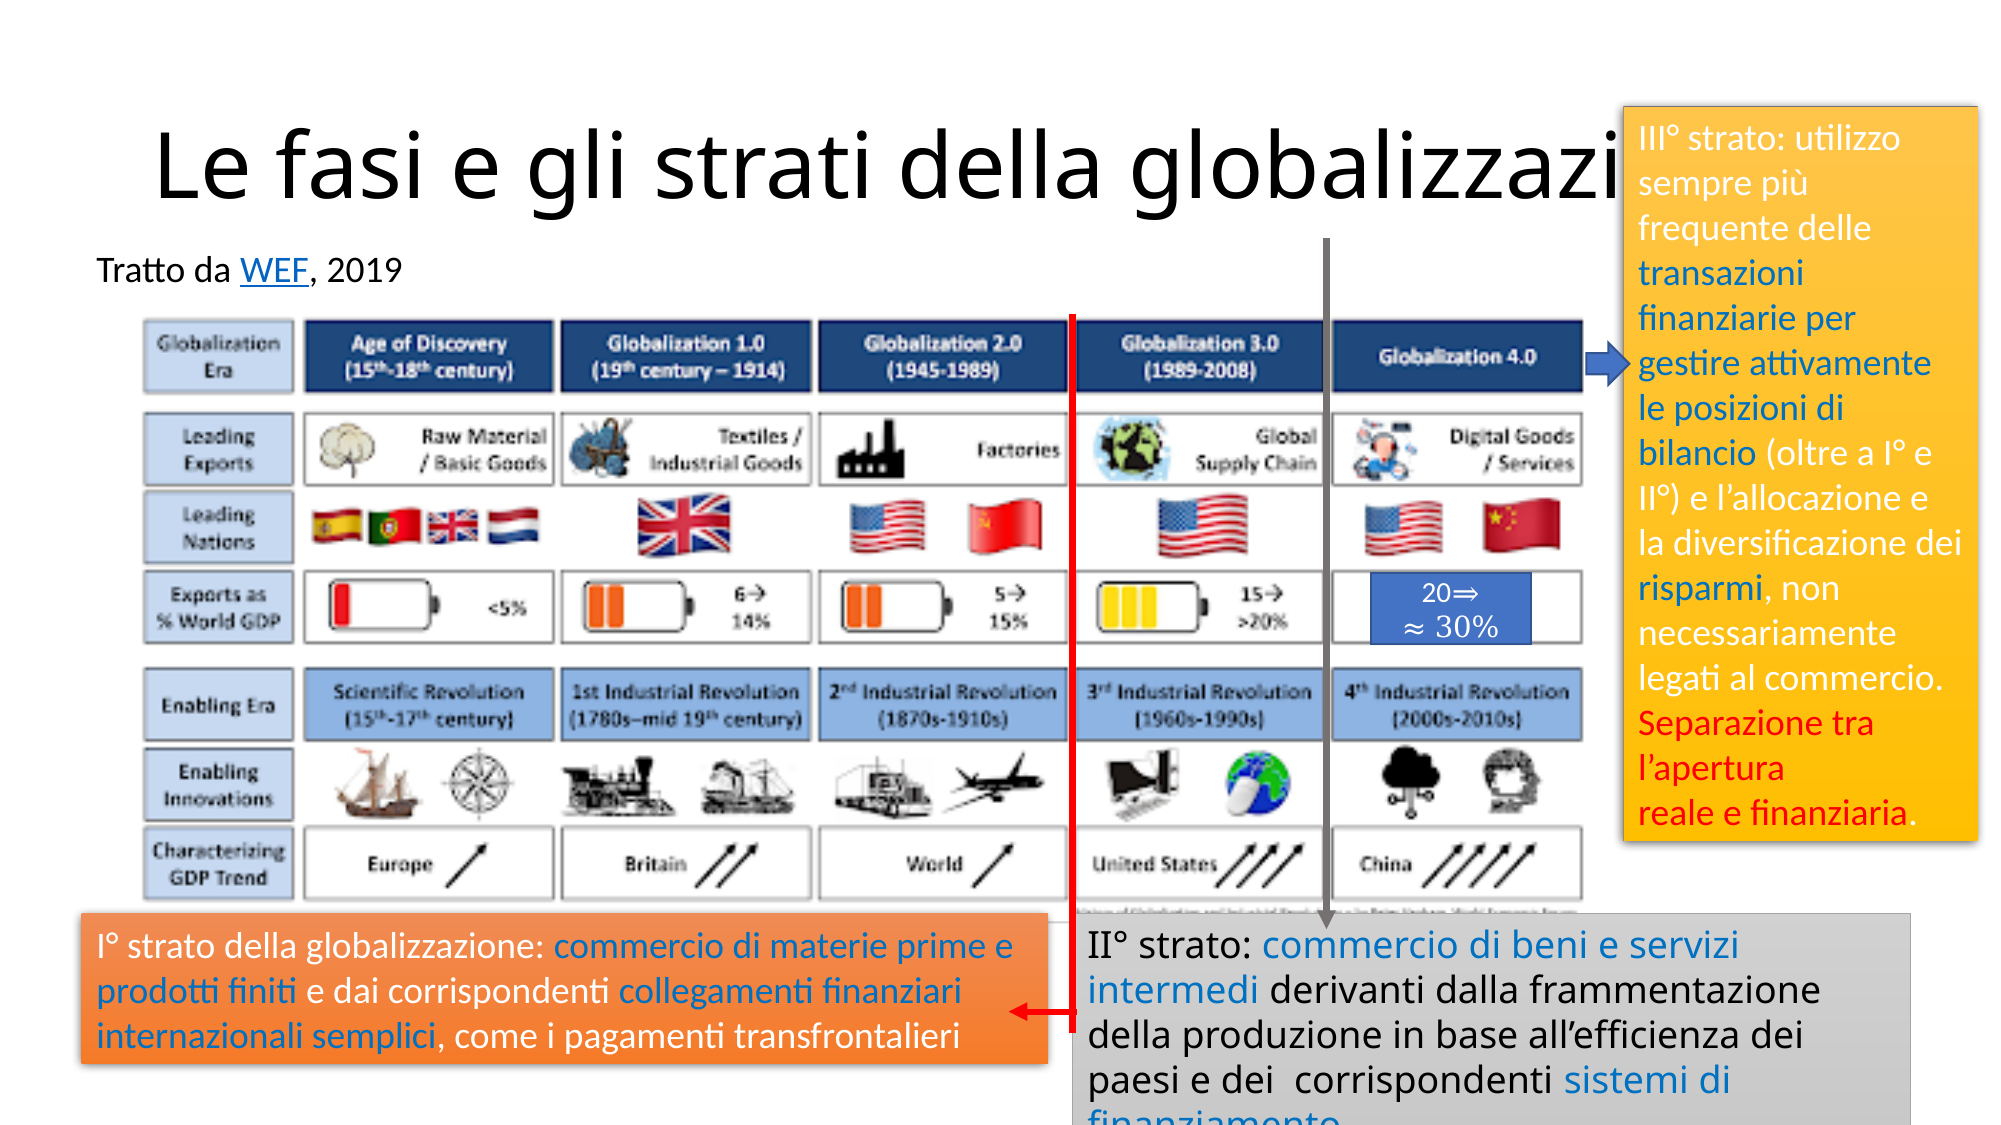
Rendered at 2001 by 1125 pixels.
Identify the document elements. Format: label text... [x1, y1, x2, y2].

slide_number 5 [1412, 1042, 1863, 1103]
picture [134, 307, 1326, 930]
text_box III° strato: utilizzo sempre più frequente delle transazioni finanziarie per gestire attivamente le posizioni di bilancio (oltre a I° e II°) e l’allocazione e la diversificazione dei risparmi, non necessariamente legati al commercio. Separazione tra l’apertura reale e finanziaria. [1623, 106, 1978, 841]
text_box Tratto da WEF, 2019 [81, 237, 457, 298]
title Le fasi e gli strati della globalizzazione [137, 59, 1863, 278]
picture [1327, 307, 1601, 930]
text_box I° strato della globalizzazione: commercio di materie prime e prodotti finiti e dai corrispondenti collegamenti finanziari internazionali semplici, come i pagamenti transfrontalieri [81, 913, 1049, 1064]
text_box [1601, 340, 1631, 388]
text_box II° strato: commercio di beni e servizi intermedi derivanti dalla frammentazione della produzione in base all’efficienza dei paesi e dei corrispondenti sistemi di finanziamento [1072, 913, 1911, 1125]
